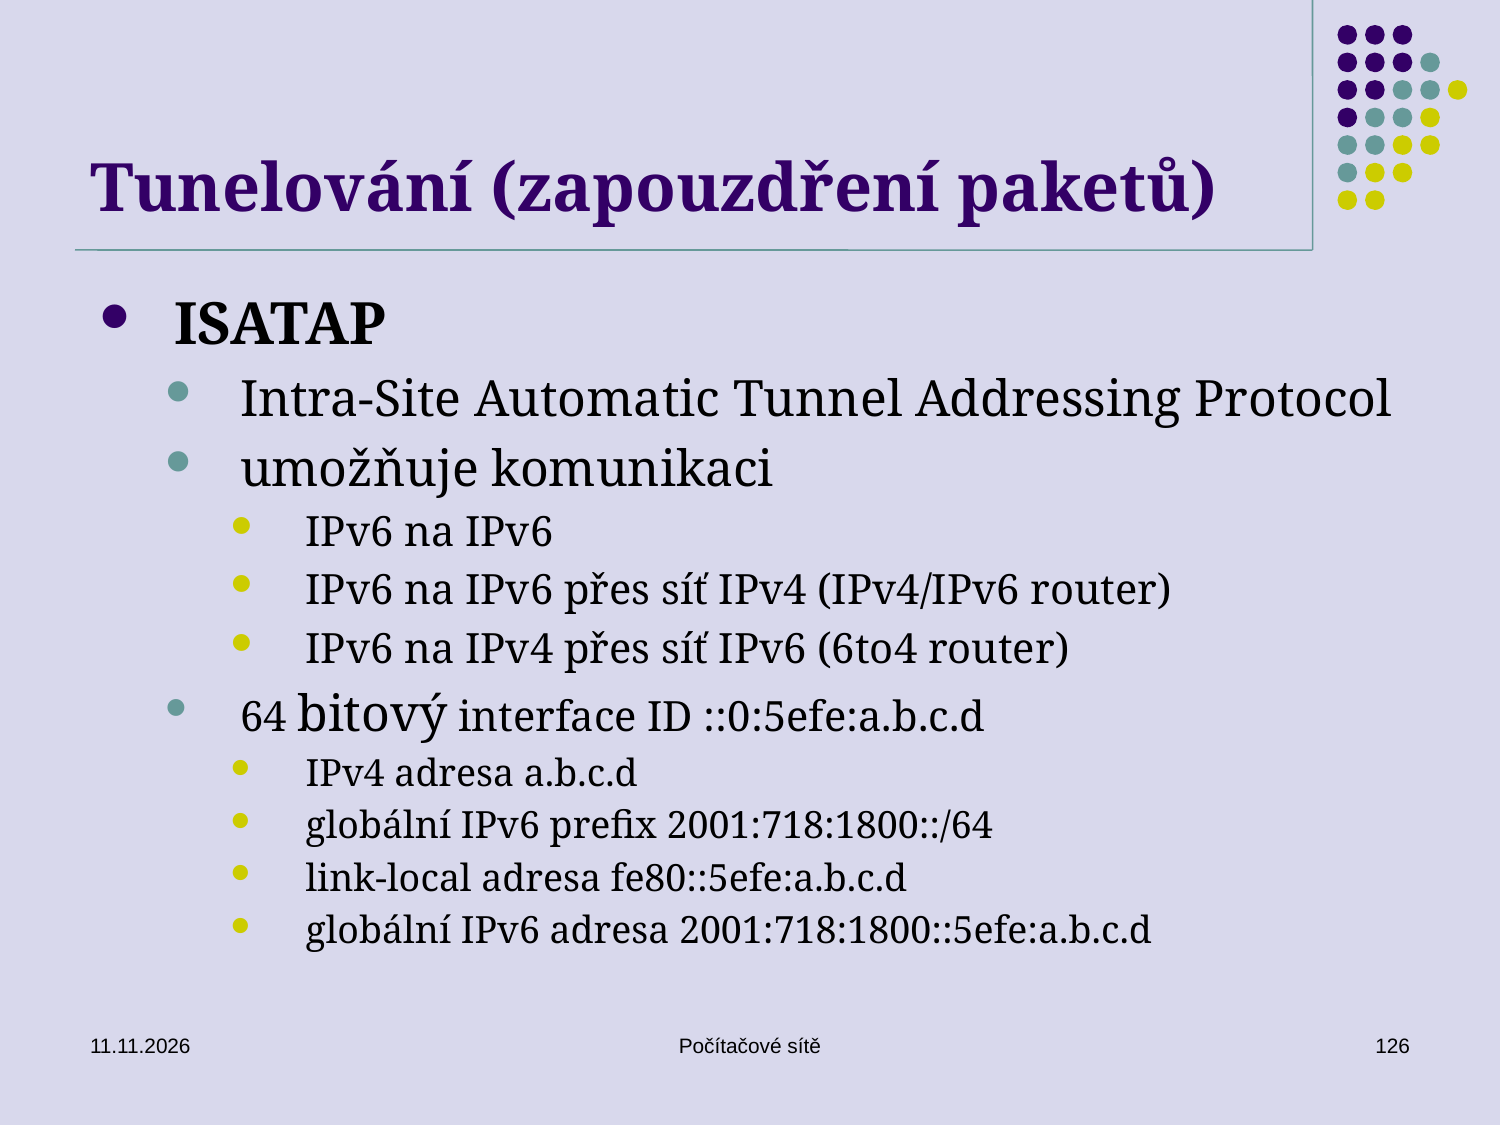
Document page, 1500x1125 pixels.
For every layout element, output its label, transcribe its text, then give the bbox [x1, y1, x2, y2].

slide_number 126 [1074, 1025, 1425, 1100]
title Tunelování (zapouzdření paketů) [75, 20, 1313, 233]
footer Počítačové sítě [512, 1025, 988, 1100]
list ISATAP Intra-Site Automatic Tunnel Addressing Protocol umožňuje komunikaci IPv6 na IPv6 IPv6 na IPv6 přes síť IPv4 (IPv4/IPv6 router) IPv6 na IPv4 přes síť IPv6 (6to4 router) 64 bitový interface ID ::0:5efe:a.b.c.d IPv4 adresa a.b.c.d globální IPv6 prefix 2001:718:1800::/64 link-local adresa fe80::5efe:a.b.c.d globální IPv6 adresa 2001:718:1800::5efe:a.b.c.d [75, 278, 1463, 1075]
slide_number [75, 1025, 425, 1100]
